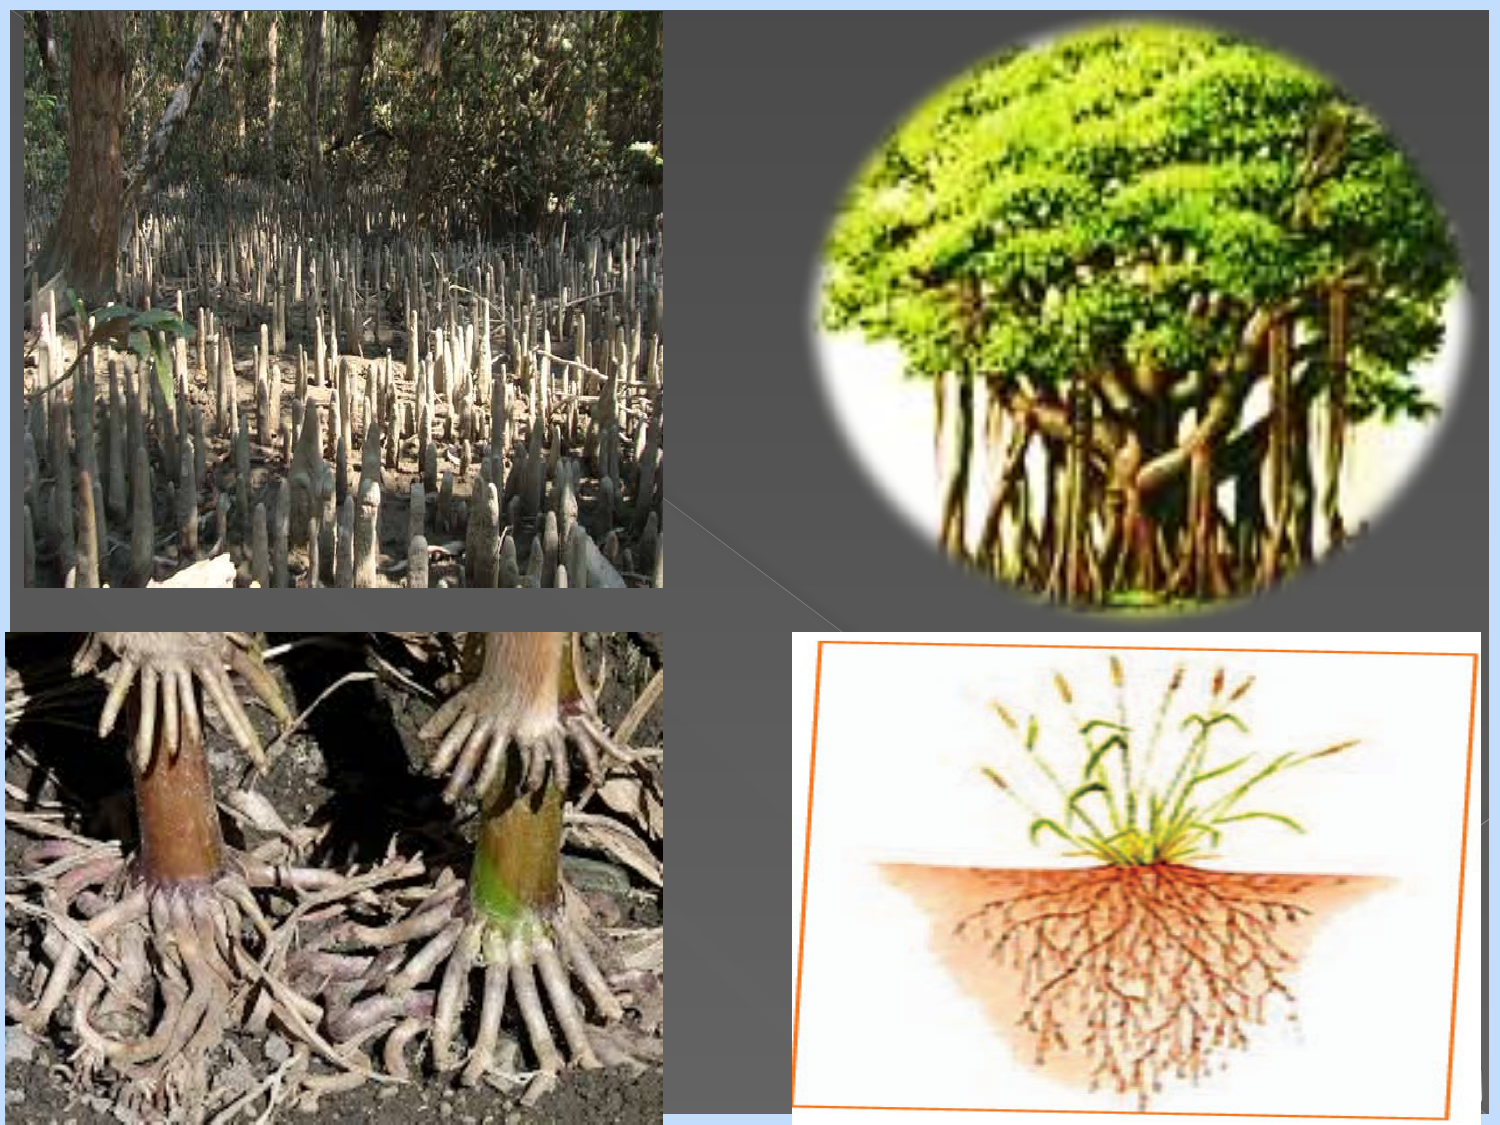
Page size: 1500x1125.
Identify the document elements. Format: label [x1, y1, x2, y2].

picture [5, 632, 663, 1125]
picture [24, 10, 663, 588]
picture [795, 5, 1485, 631]
picture [792, 632, 1481, 1125]
